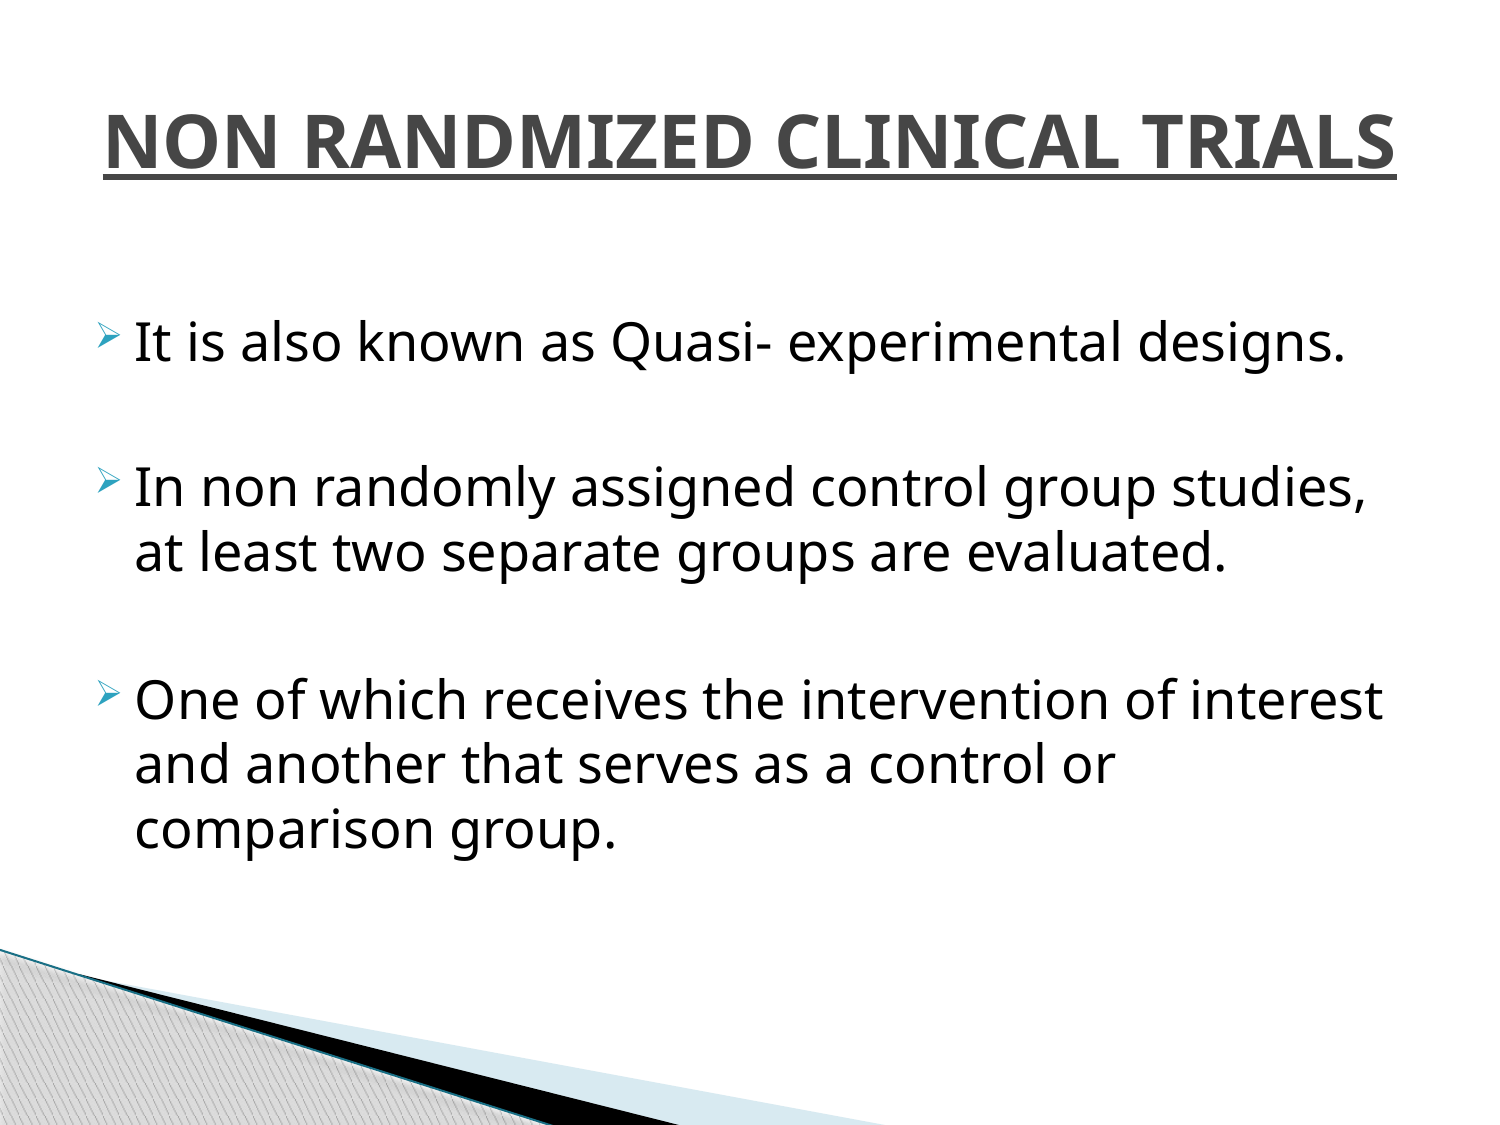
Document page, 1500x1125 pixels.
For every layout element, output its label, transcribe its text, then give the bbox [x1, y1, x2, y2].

title NON RANDMIZED CLINICAL TRIALS [75, 45, 1425, 233]
list It is also known as Quasi- experimental designs. In non randomly assigned control group studies, at least two separate groups are evaluated. One of which receives the intervention of interest and another that serves as a control or comparison group. [62, 299, 1413, 1043]
